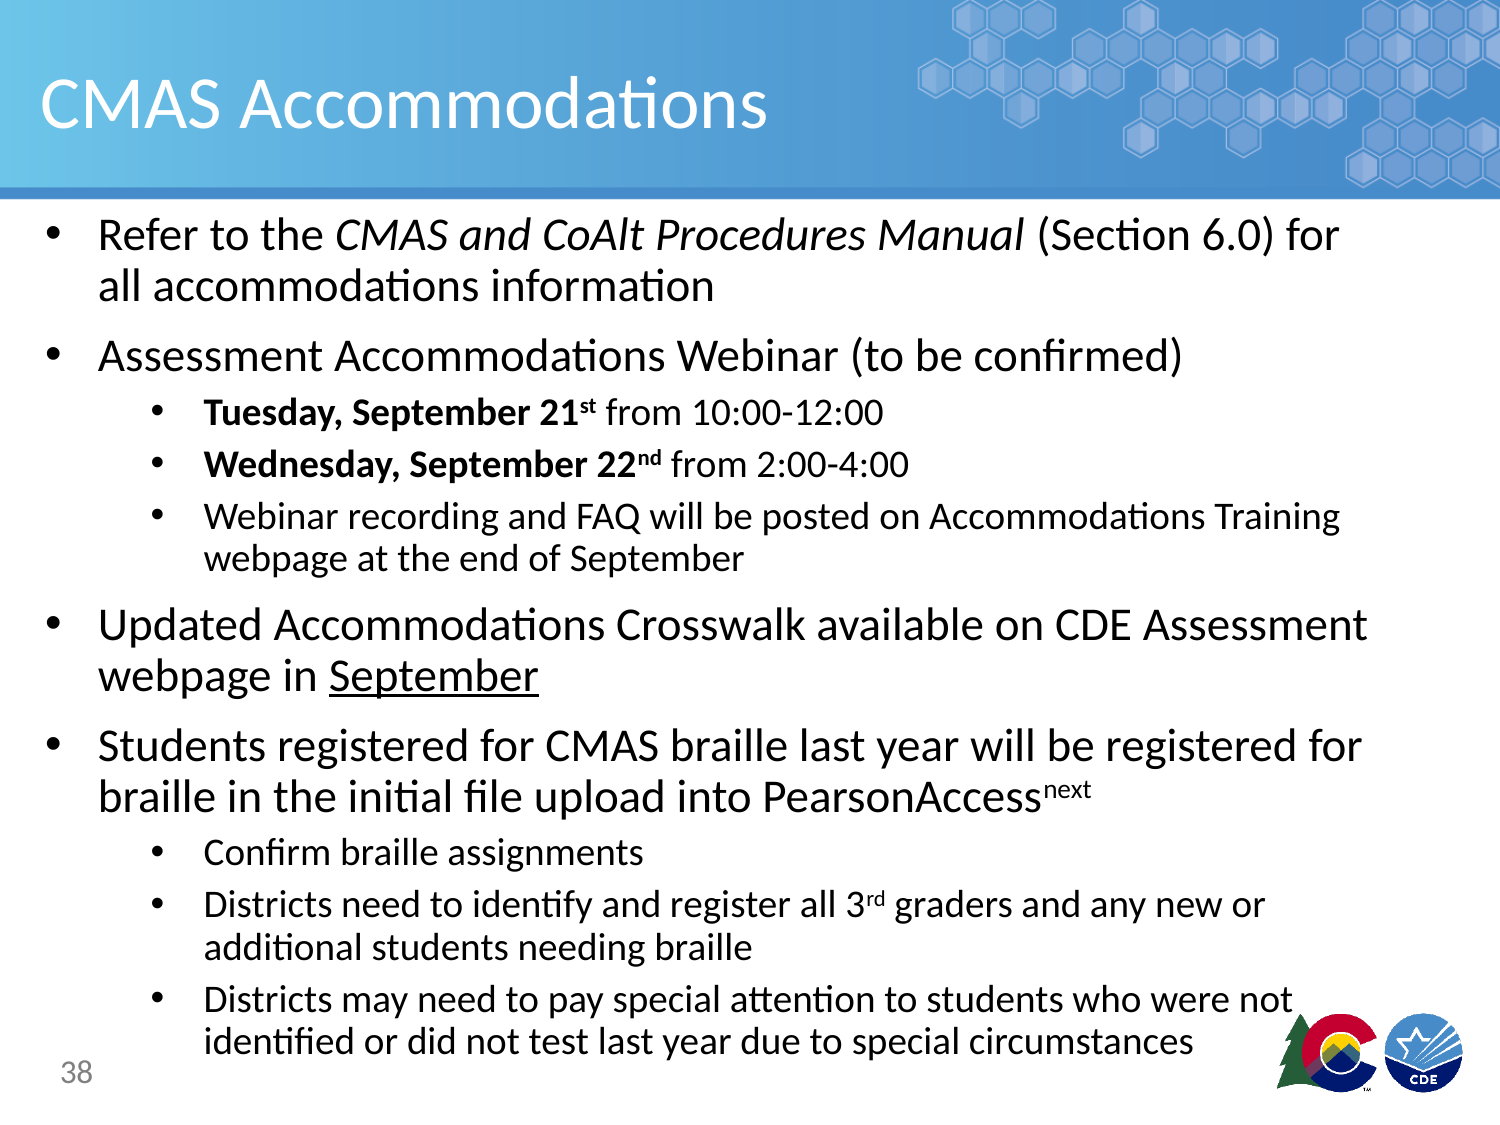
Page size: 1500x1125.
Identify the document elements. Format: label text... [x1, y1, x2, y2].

list Refer to the CMAS and CoAlt Procedures Manual (Section 6.0) for all accommodations information Assessment Accommodations Webinar (to be confirmed) Tuesday, September 21st from 10:00-12:00 Wednesday, September 22nd from 2:00-4:00 Webinar recording and FAQ will be posted on Accommodations Training webpage at the end of September Updated Accommodations Crosswalk available on CDE Assessment webpage in September Students registered for CMAS braille last year will be registered for braille in the initial file upload into PearsonAccessnext Confirm braille assignments Districts need to identify and register all 3rd graders and any new or additional students needing braille Districts may need to pay special attention to students who were not identified or did not test last year due to special circumstances [45, 210, 1389, 1073]
picture [1275, 1012, 1463, 1093]
title CMAS Accommodations [40, 41, 1038, 166]
slide_number 38 [45, 1042, 122, 1103]
picture [0, 0, 1500, 200]
